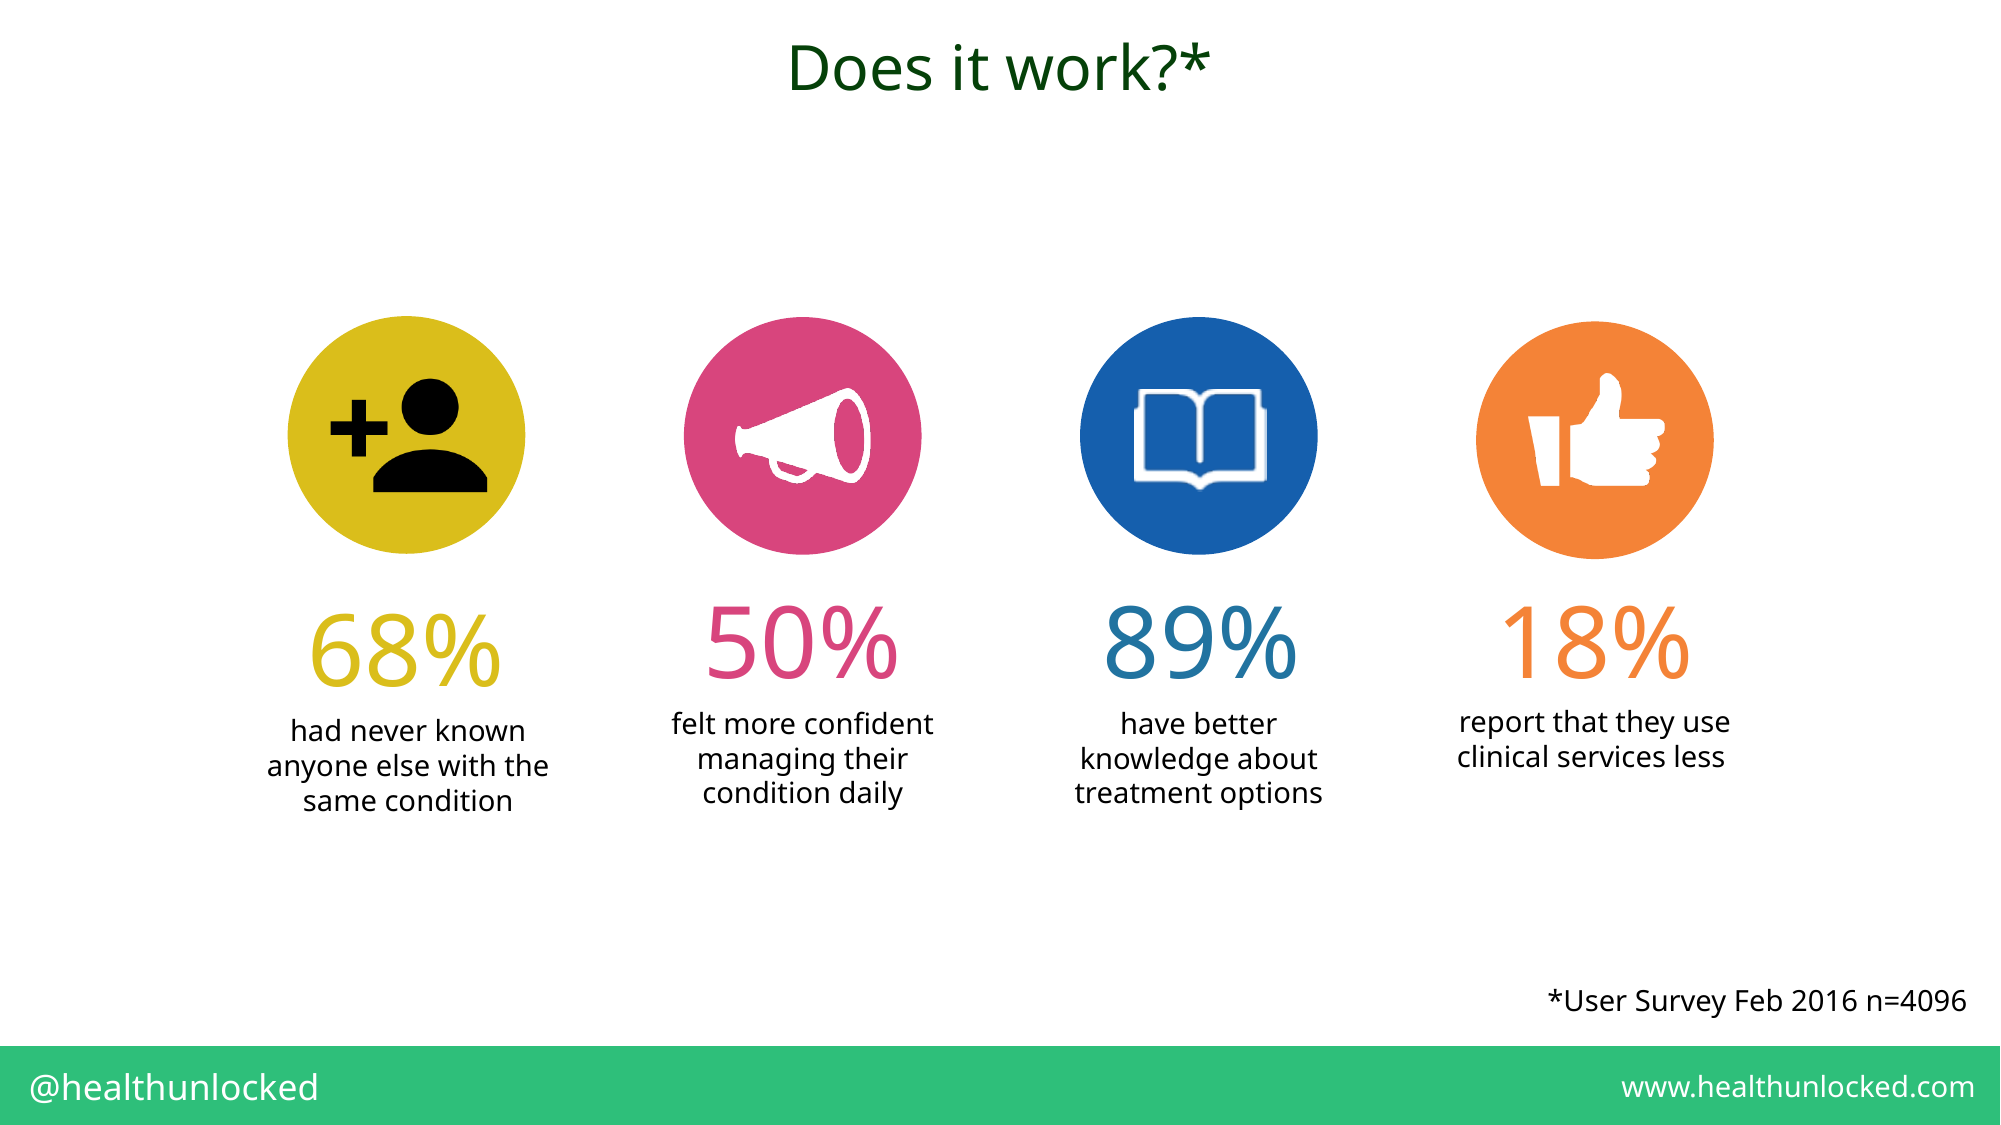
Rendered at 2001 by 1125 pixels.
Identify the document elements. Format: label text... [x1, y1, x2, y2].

text_box [287, 355, 318, 514]
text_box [653, 316, 953, 817]
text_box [1445, 321, 1745, 780]
text_box [333, 529, 480, 554]
text_box Does it work?* [780, 21, 1220, 109]
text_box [258, 580, 558, 825]
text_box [1042, 316, 1356, 817]
text_box [498, 359, 526, 511]
text_box [324, 316, 488, 349]
picture [323, 349, 494, 521]
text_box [0, 1045, 2000, 1125]
text_box *User Survey Feb 2016 n=4096 [1536, 976, 1979, 1023]
